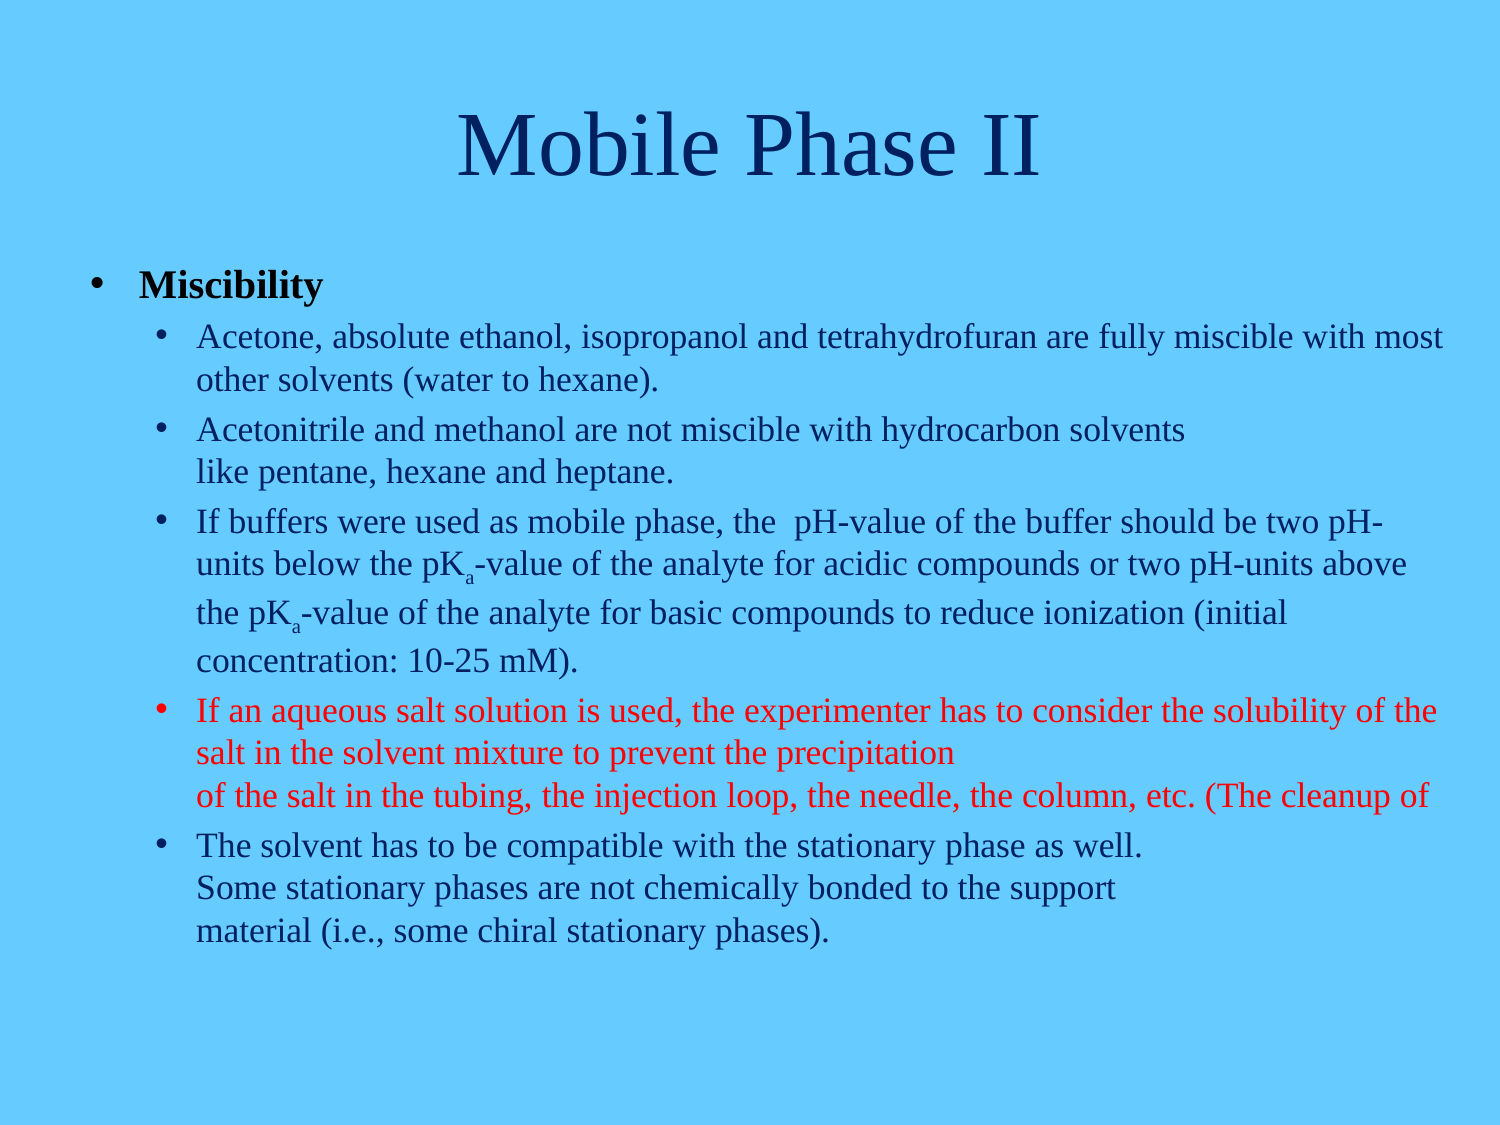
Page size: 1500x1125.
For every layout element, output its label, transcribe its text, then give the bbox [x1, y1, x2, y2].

title Mobile Phase II [75, 45, 1425, 233]
list Miscibility Acetone, absolute ethanol, isopropanol and tetrahydrofuran are fully miscible with most other solvents (water to hexane). Acetonitrile and methanol are not miscible with hydrocarbon solvents like pentane, hexane and heptane. If buffers were used as mobile phase, the pH-value of the buffer should be two pH-units below the pKa-value of the analyte for acidic compounds or two pH-units above the pKa-value of the analyte for basic compounds to reduce ionization (initial concentration: 10-25 mM). If an aqueous salt solution is used, the experimenter has to consider the solubility of the salt in the solvent mixture to prevent the precipitation of the salt in the tubing, the injection loop, the needle, the column, etc. (The cleanup of The solvent has to be compatible with the stationary phase as well. Some stationary phases are not chemically bonded to the support material (i.e., some chiral stationary phases). [75, 249, 1463, 1000]
